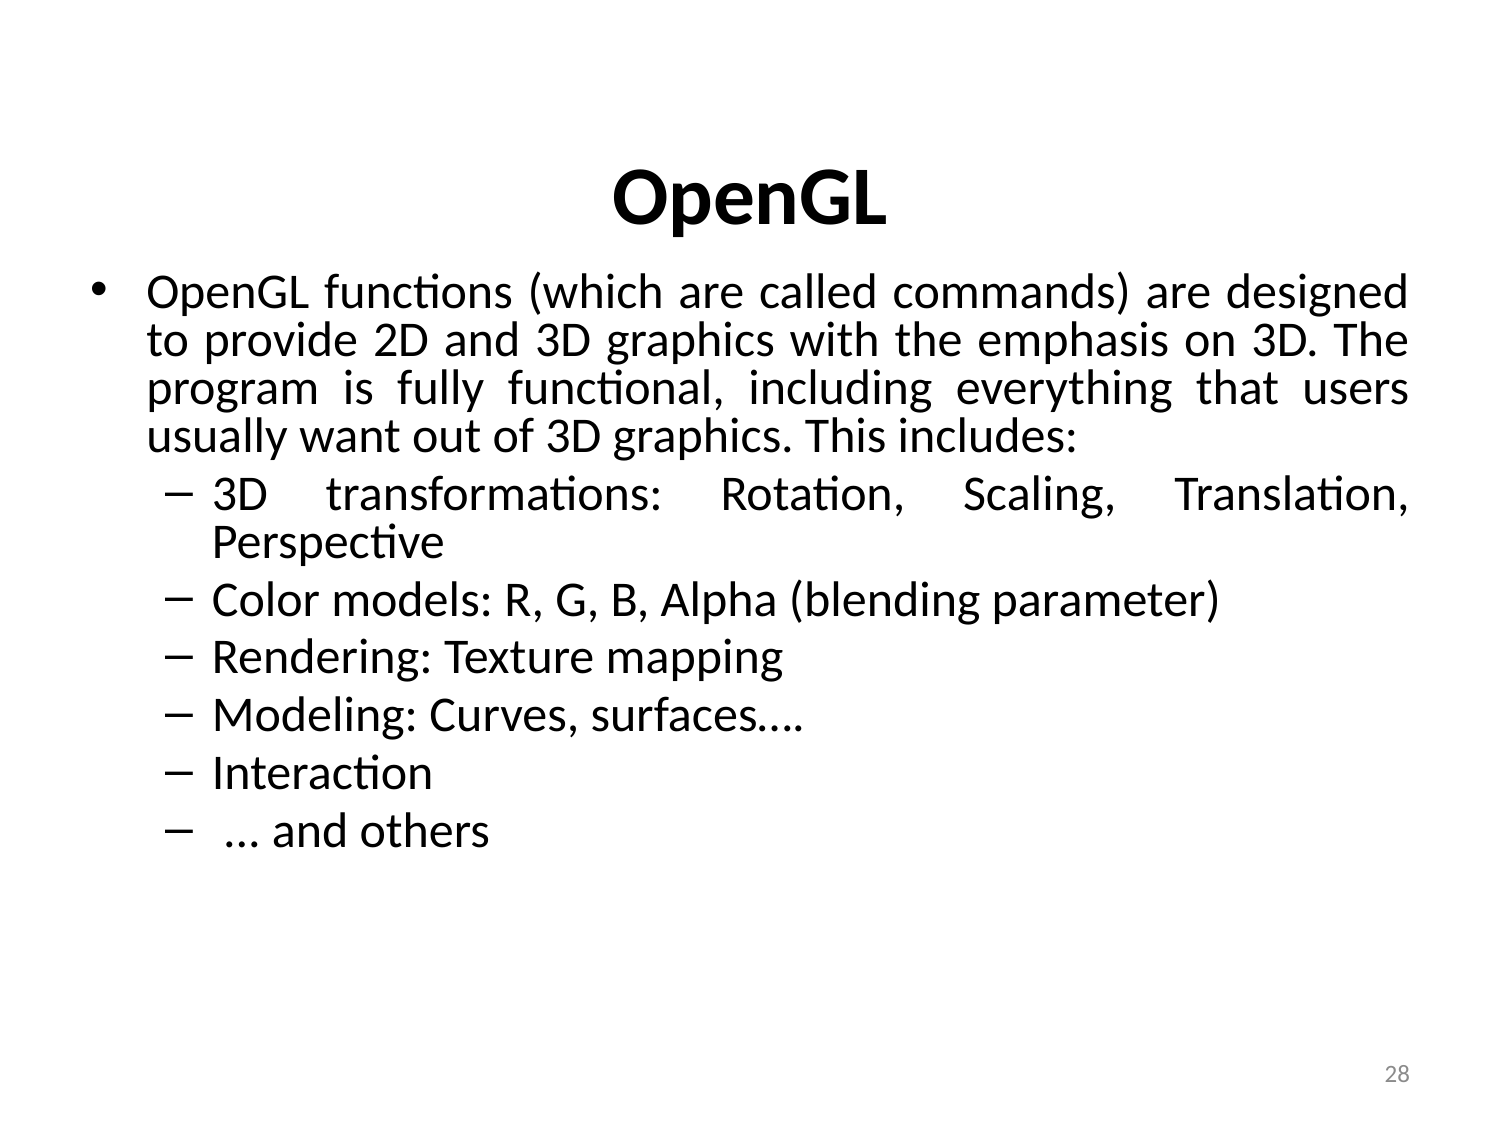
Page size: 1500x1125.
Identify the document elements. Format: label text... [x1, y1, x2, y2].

title OpenGL [75, 115, 1425, 262]
list OpenGL functions (which are called commands) are designed to provide 2D and 3D graphics with the emphasis on 3D. The program is fully functional, including everything that users usually want out of 3D graphics. This includes: 3D transformations: Rotation, Scaling, Translation, Perspective Color models: R, G, B, Alpha (blending parameter) Rendering: Texture mapping Modeling: Curves, surfaces…. Interaction ... and others [75, 262, 1425, 1005]
slide_number 28 [1074, 1042, 1425, 1103]
